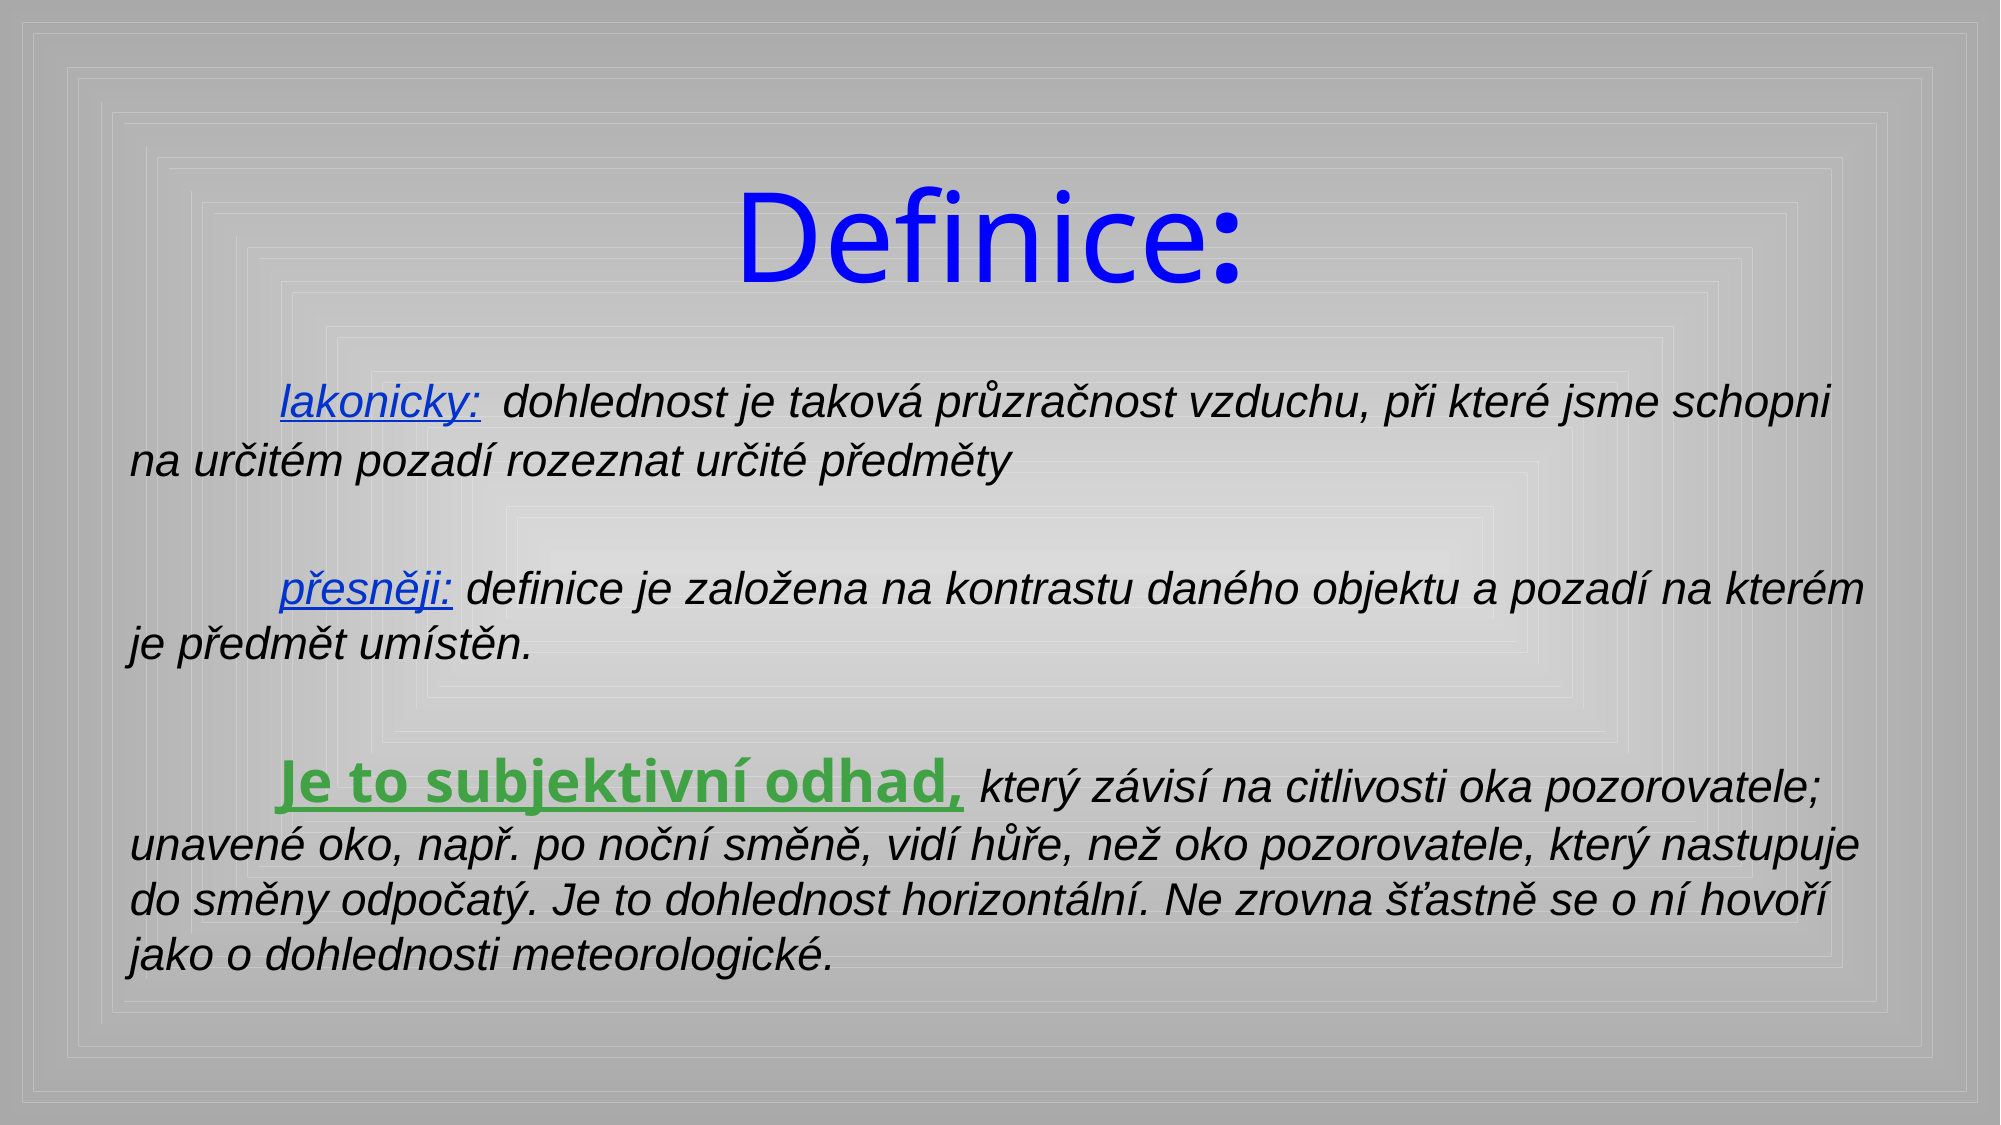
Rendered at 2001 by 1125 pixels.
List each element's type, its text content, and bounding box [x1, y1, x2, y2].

list Definice: lakonicky: dohlednost je taková průzračnost vzduchu, při které jsme schopni na určitém pozadí rozeznat určité předměty přesněji: definice je založena na kontrastu daného objektu a pozadí na kterém je předmět umístěn. Je to subjektivní odhad, který závisí na citlivosti oka pozorovatele; unavené oko, např. po noční směně, vidí hůře, než oko pozorovatele, který nastupuje do směny odpočatý. Je to dohlednost horizontální. Ne zrovna šťastně se o ní hovoří jako o dohlednosti meteorologické. [114, 75, 1896, 987]
